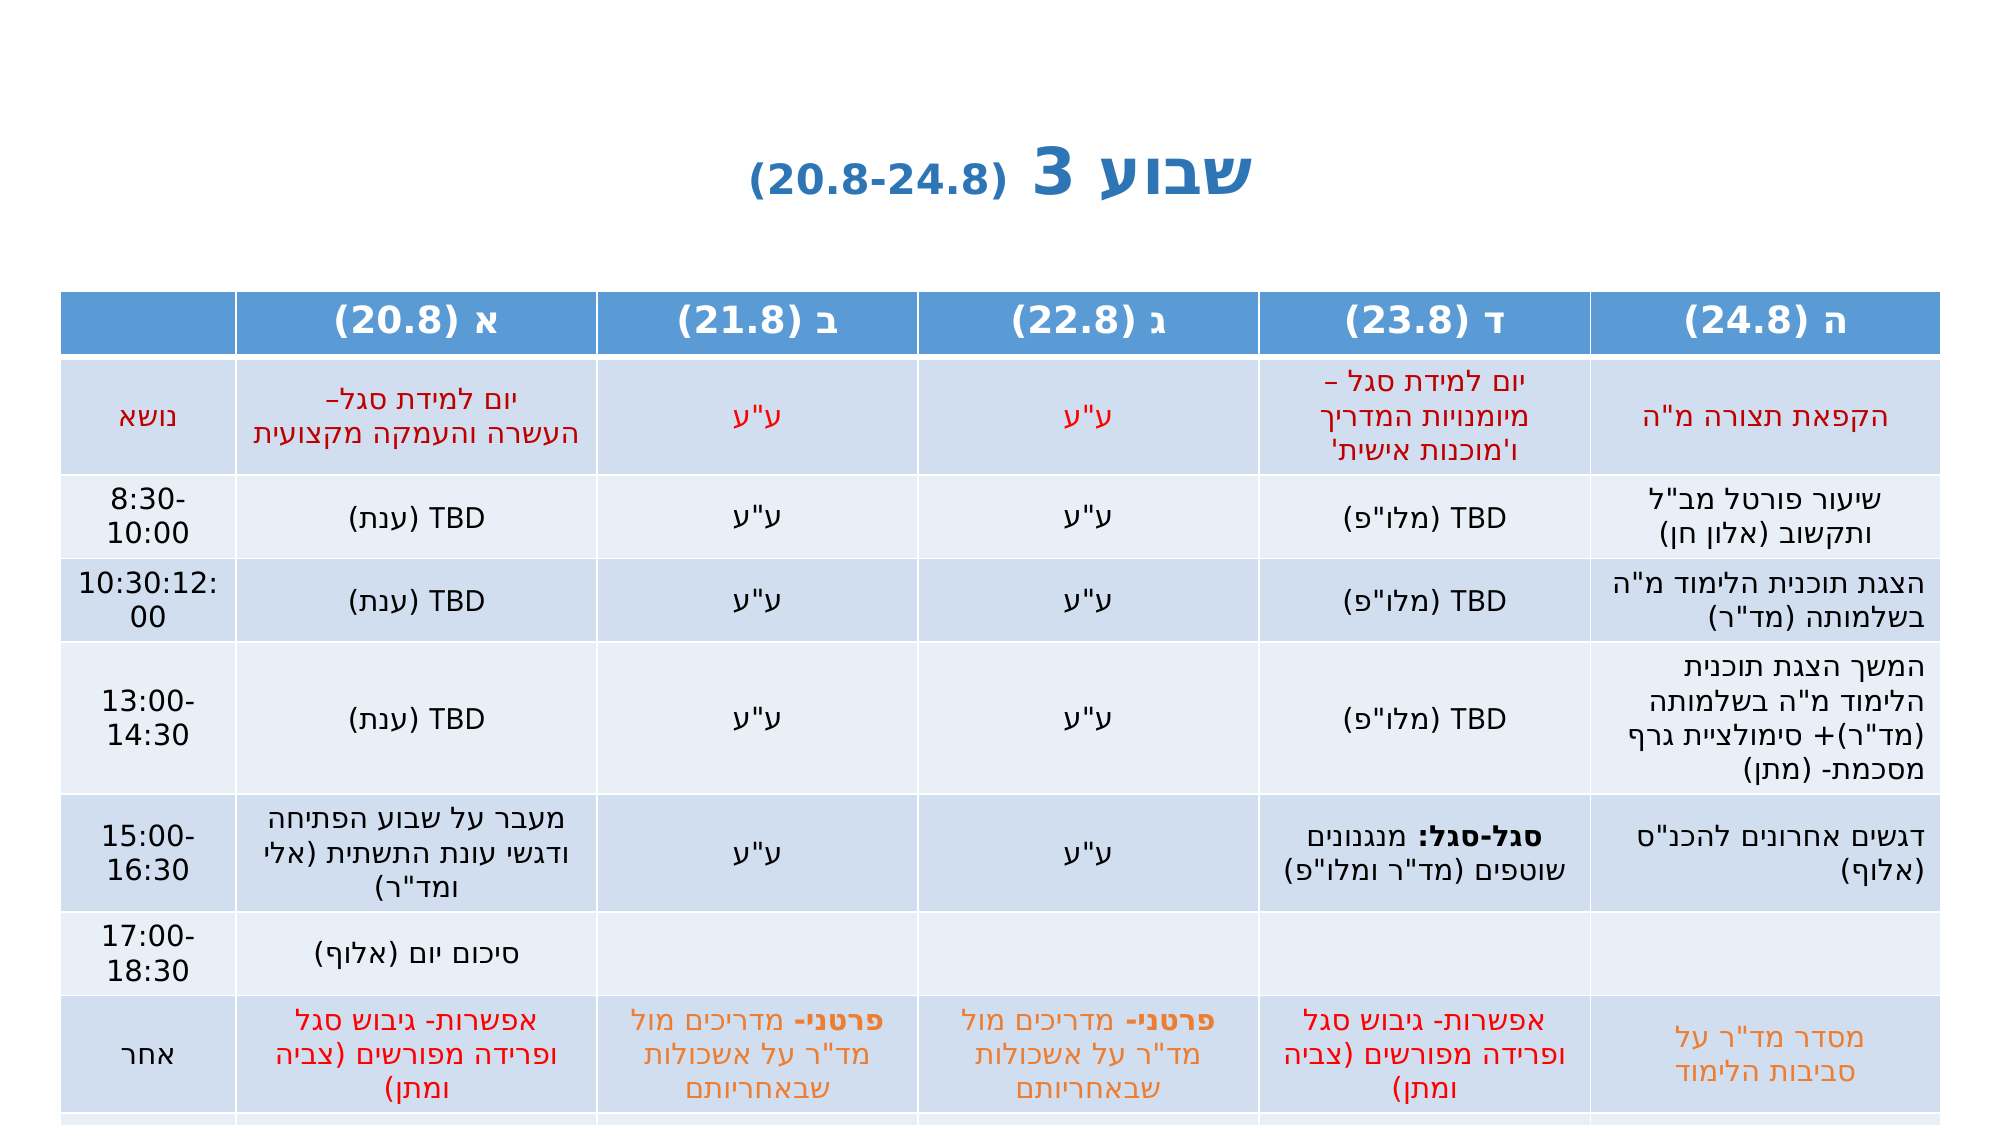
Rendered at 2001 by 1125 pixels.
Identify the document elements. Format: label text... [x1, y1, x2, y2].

table_cell שיעור פורטל מב"ל ותקשוב (אלון חן) [1591, 476, 1940, 558]
table_cell TBD (מלו"פ) [1260, 476, 1590, 558]
table_cell יום למידת סגל– העשרה והעמקה מקצועית [237, 360, 596, 474]
table_cell ע"ע [598, 795, 917, 911]
table_cell ע"ע [598, 643, 917, 793]
table_cell ע"ע [598, 476, 917, 558]
table_cell TBD (ענת) [237, 559, 596, 641]
table_cell 15:00-16:30 [61, 795, 235, 911]
table_cell ע"ע [919, 643, 1258, 793]
table_cell יום למידת סגל – מיומנויות המדריך ו'מוכנות אישית' [1260, 360, 1590, 474]
table_header ג (22.8) [919, 292, 1258, 354]
table_cell 8:30-10:00 [61, 476, 235, 558]
table_cell פרטני- מדריכים מול מד"ר על אשכולות שבאחריותם [919, 996, 1258, 1112]
table_cell דגשים אחרונים להכנ"ס (אלוף) [1591, 795, 1940, 911]
table_cell הצגת תוכנית הלימוד מ"ה בשלמותה (מד"ר) [1591, 559, 1940, 641]
table_cell TBD (מלו"פ) [1260, 643, 1590, 793]
table_header ה (24.8) [1591, 292, 1940, 354]
table_cell [919, 913, 1258, 995]
table_cell הקפאת תצורה מ"ה [1591, 360, 1940, 474]
slide_number 21 [137, 1042, 588, 1103]
table_cell הערות [61, 1114, 235, 1125]
table_header ב (21.8) [598, 292, 917, 354]
table_cell הצגת ענף הדרכה המחודש ע"י מתן [598, 1114, 917, 1125]
table_cell נושא [61, 360, 235, 474]
table_cell סגל-סגל: מנגנונים שוטפים (מד"ר ומלו"פ) [1260, 795, 1590, 911]
table_cell ע"ע [919, 360, 1258, 474]
table_cell אלוף נמצא 8:30-1630 [237, 1114, 596, 1125]
table_cell מעבר על שבוע הפתיחה ודגשי עונת התשתית (אלי ומד"ר) [237, 795, 596, 911]
table_cell מסדר מד"ר על סביבות הלימוד [1591, 996, 1940, 1112]
table_cell סיכום יום (אלוף) [237, 913, 596, 995]
table_cell TBD (ענת) [237, 643, 596, 793]
table_cell [1260, 913, 1590, 995]
table_cell ע"ע [919, 795, 1258, 911]
table_cell TBD (מלו"פ) [1260, 559, 1590, 641]
table_cell ע"ע [919, 476, 1258, 558]
title שבוע 3 (20.8-24.8) [137, 59, 1863, 278]
table_cell אלוף נמצא 11-16 [1591, 1114, 1940, 1125]
table_cell אלוף נמצא 8:30-17 [1260, 1114, 1590, 1125]
table_cell אחר [61, 996, 235, 1112]
table_cell TBD (ענת) [237, 476, 596, 558]
table_header ד (23.8) [1260, 292, 1590, 354]
table_cell ע"ע [919, 559, 1258, 641]
table_cell [919, 1114, 1258, 1125]
table_cell 17:00-18:30 [61, 913, 235, 995]
table_header א (20.8) [237, 292, 596, 354]
table_cell [598, 913, 917, 995]
table_cell פרטני- מדריכים מול מד"ר על אשכולות שבאחריותם [598, 996, 917, 1112]
table_cell ע"ע [598, 360, 917, 474]
table_cell אפשרות- גיבוש סגל ופרידה מפורשים (צביה ומתן) [237, 996, 596, 1112]
table_cell 10:30:12:00 [61, 559, 235, 641]
table_cell המשך הצגת תוכנית הלימוד מ"ה בשלמותה (מד"ר)+ סימולציית גרף מסכמת- (מתן) [1591, 643, 1940, 793]
table_cell אפשרות- גיבוש סגל ופרידה מפורשים (צביה ומתן) [1260, 996, 1590, 1112]
table_cell [1591, 913, 1940, 995]
table_cell 13:00-14:30 [61, 643, 235, 793]
table_cell ע"ע [598, 559, 917, 641]
table_header [61, 292, 235, 354]
